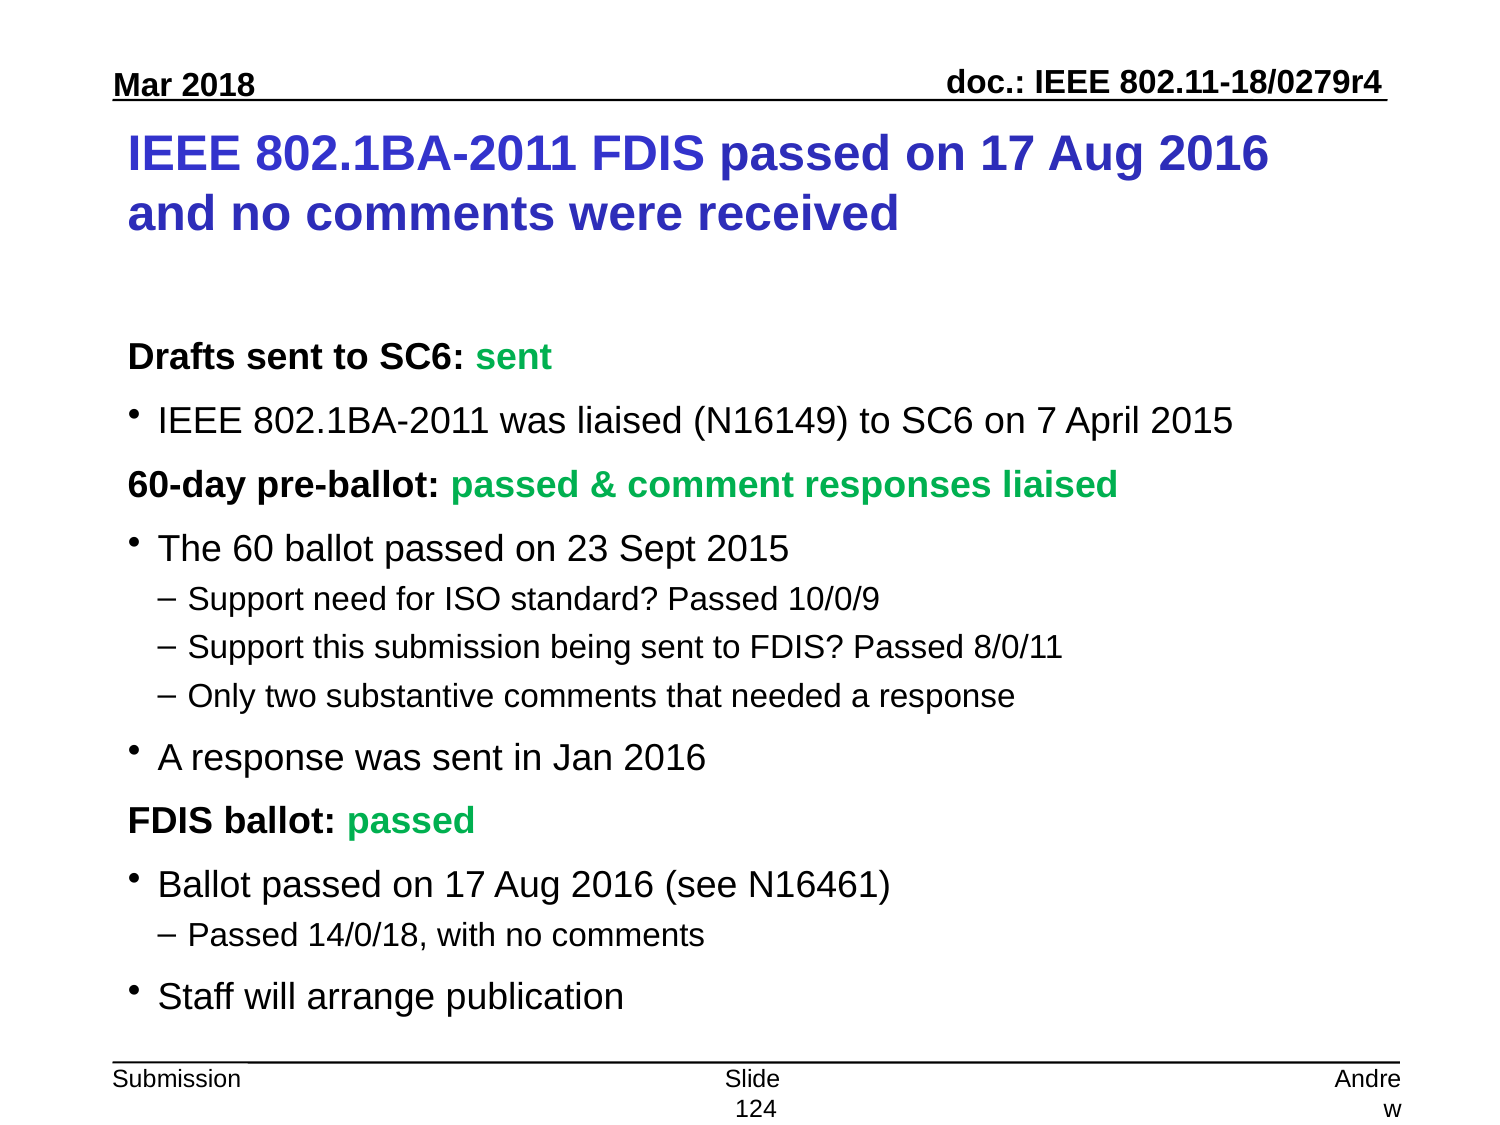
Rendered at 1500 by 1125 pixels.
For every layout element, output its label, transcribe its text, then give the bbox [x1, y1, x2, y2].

list Drafts sent to SC6: sent IEEE 802.1BA-2011 was liaised (N16149) to SC6 on 7 April 2015 60-day pre-ballot: passed & comment responses liaised The 60 ballot passed on 23 Sept 2015 Support need for ISO standard? Passed 10/0/9 Support this submission being sent to FDIS? Passed 8/0/11 Only two substantive comments that needed a response A response was sent in Jan 2016 FDIS ballot: passed Ballot passed on 17 Aug 2016 (see N16461) Passed 14/0/18, with no comments Staff will arrange publication [112, 324, 1388, 1000]
slide_number Slide 124 [709, 1061, 803, 1093]
title IEEE 802.1BA-2011 FDIS passed on 17 Aug 2016 and no comments were received [112, 112, 1388, 288]
footer Andrew Myles, Cisco [1320, 1061, 1402, 1093]
